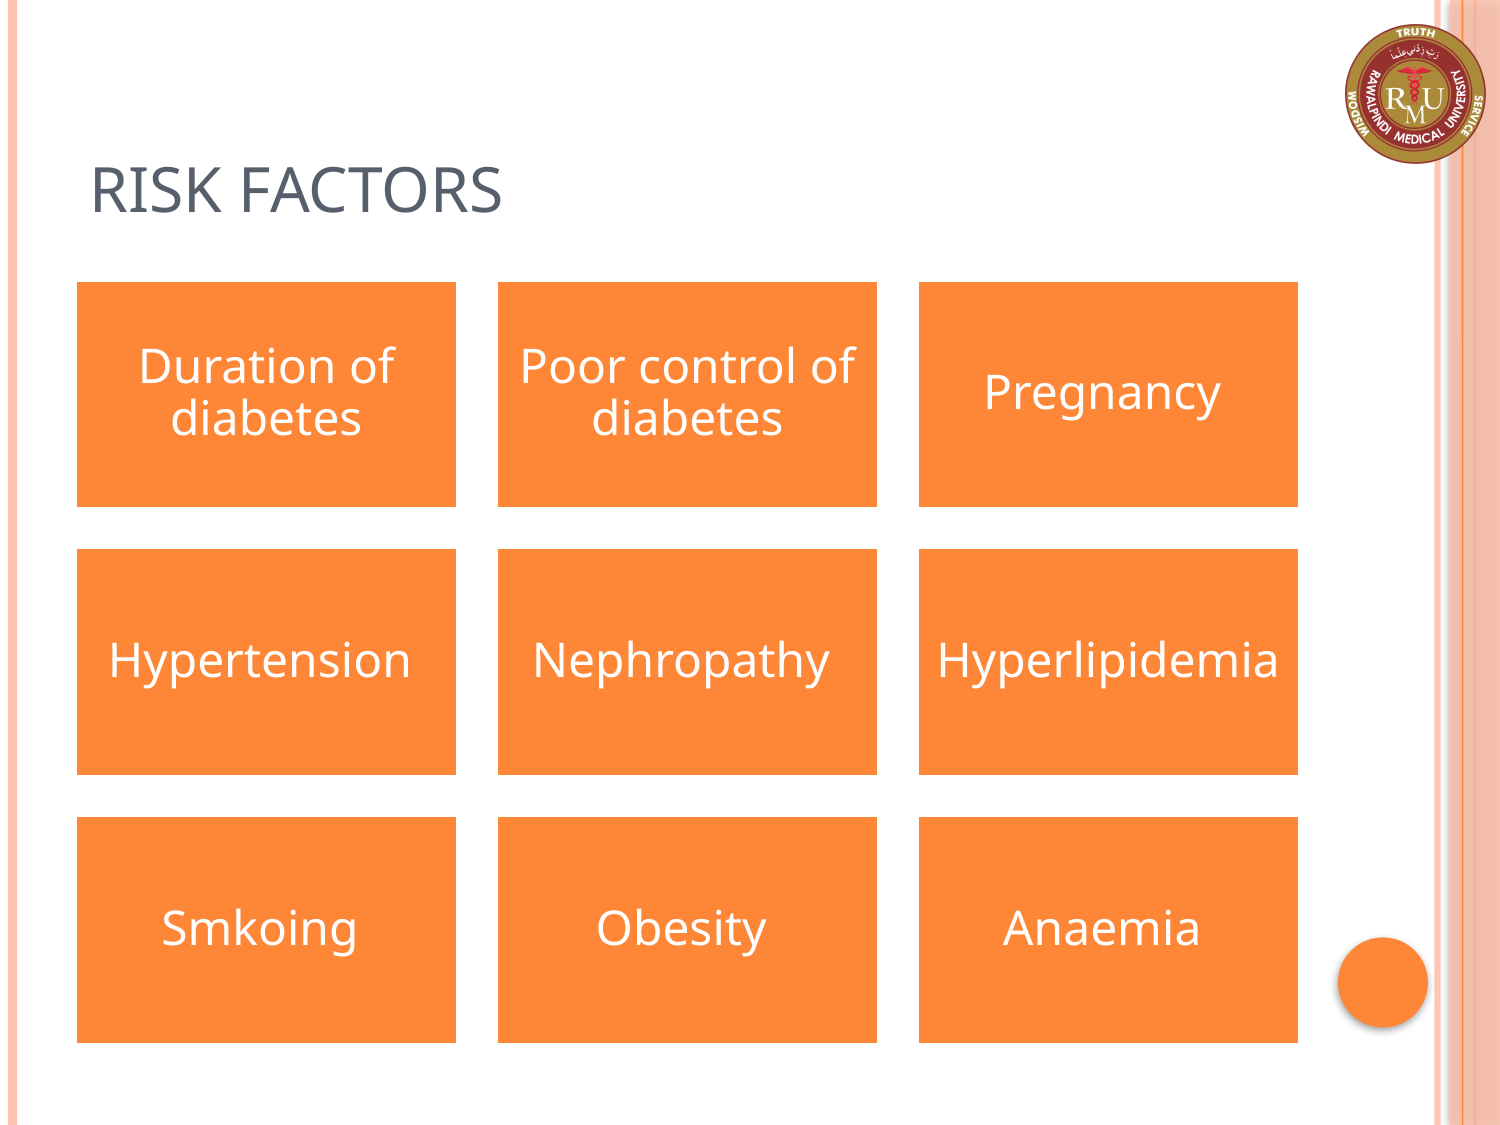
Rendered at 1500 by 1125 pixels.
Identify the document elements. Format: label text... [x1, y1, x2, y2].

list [74, 261, 1301, 1063]
picture [1345, 24, 1486, 164]
title Risk Factors [75, 45, 1300, 233]
